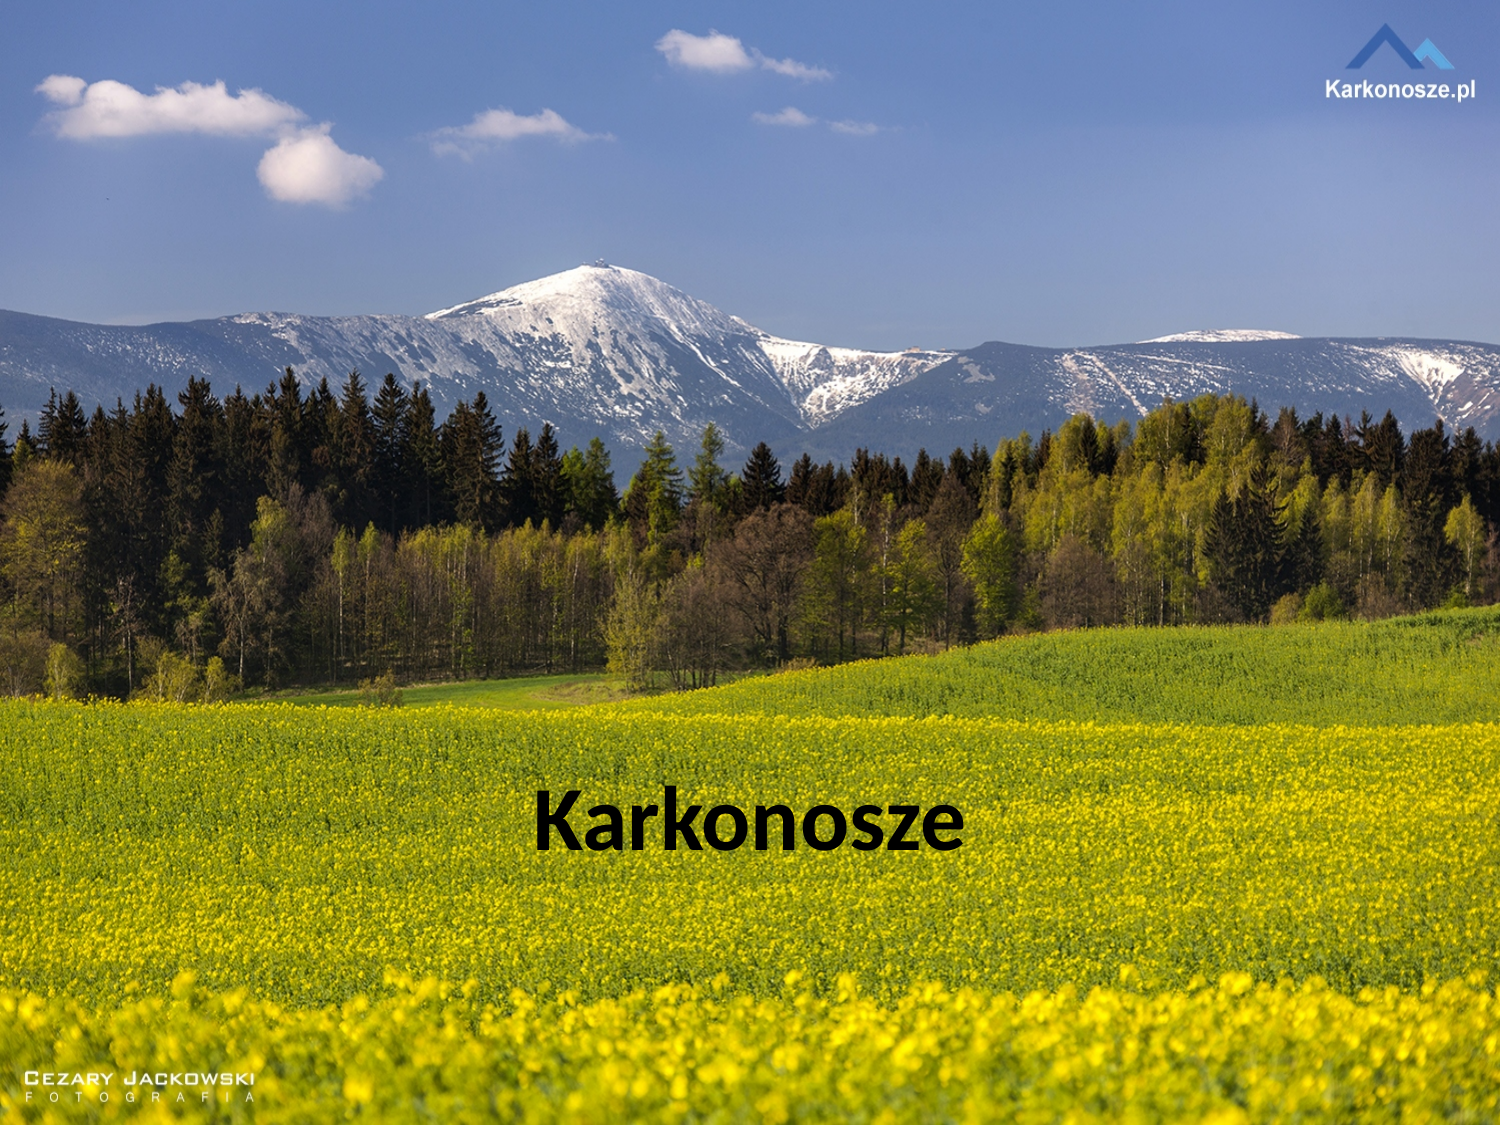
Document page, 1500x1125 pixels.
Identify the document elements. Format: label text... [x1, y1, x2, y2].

picture [0, 0, 1500, 1125]
title Karkonosze [112, 503, 1388, 1125]
